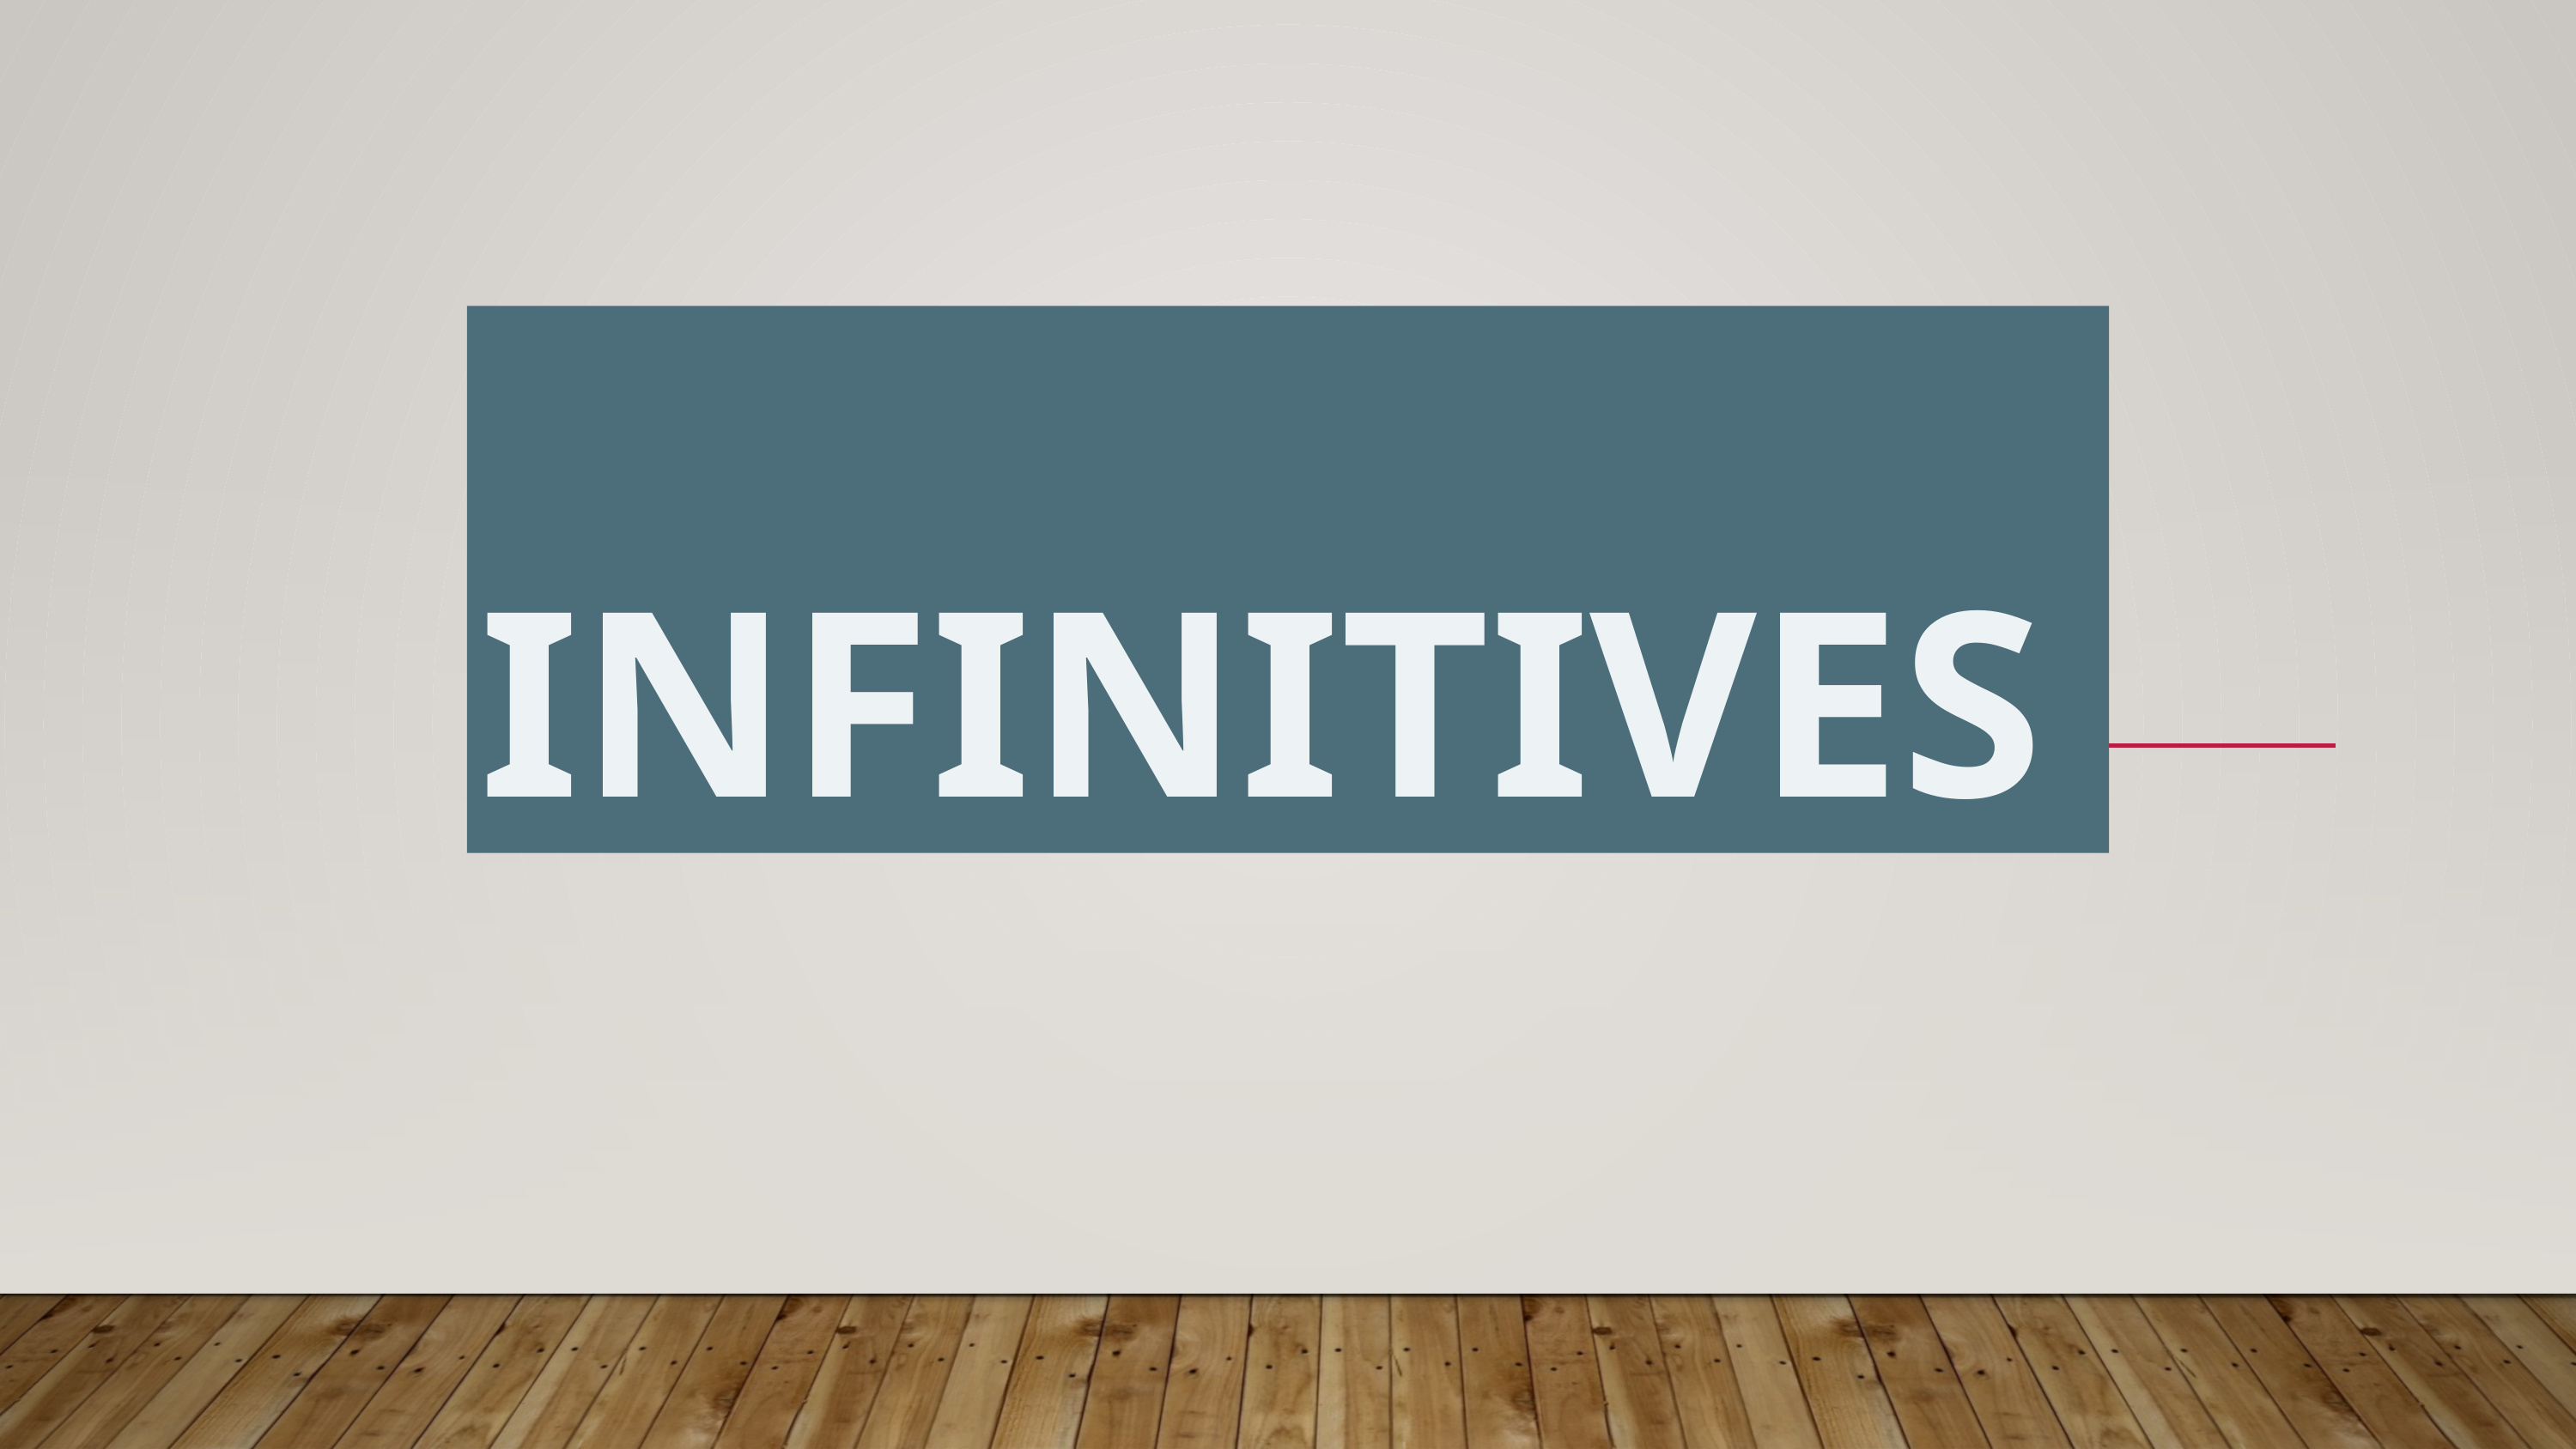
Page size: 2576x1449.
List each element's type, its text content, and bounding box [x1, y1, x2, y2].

title Infinitives [466, 306, 2110, 853]
picture [0, 1294, 2576, 1449]
